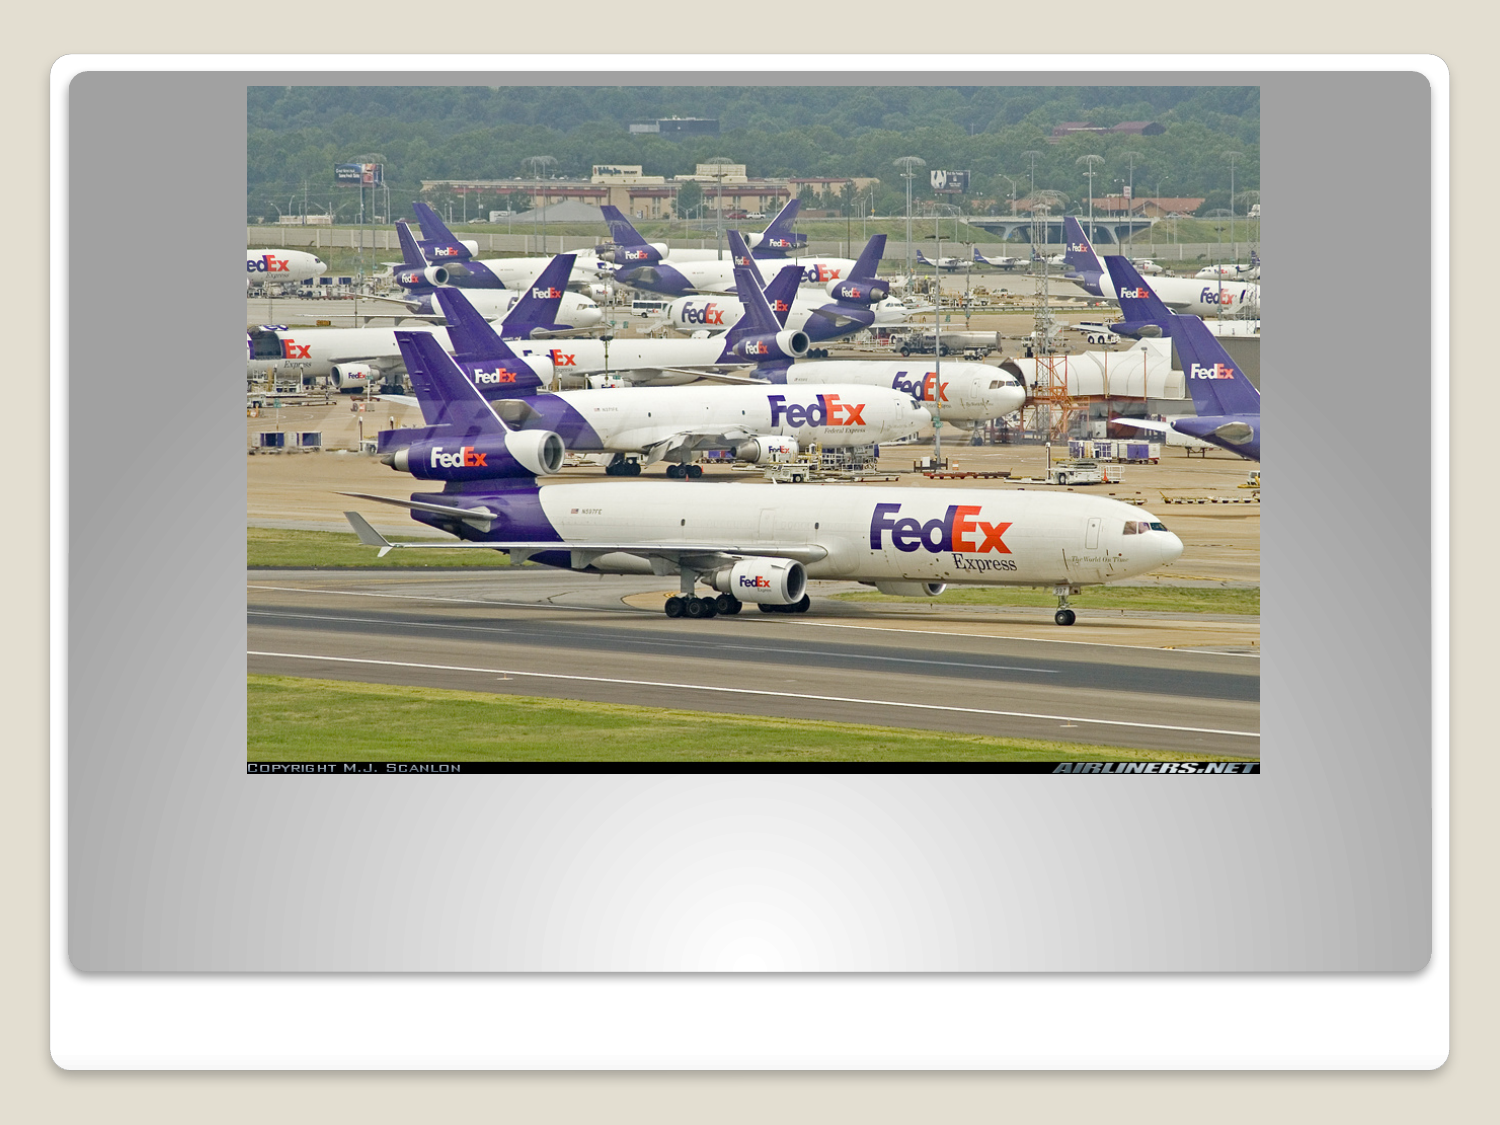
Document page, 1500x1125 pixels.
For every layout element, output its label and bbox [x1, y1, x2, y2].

list [247, 86, 1260, 775]
